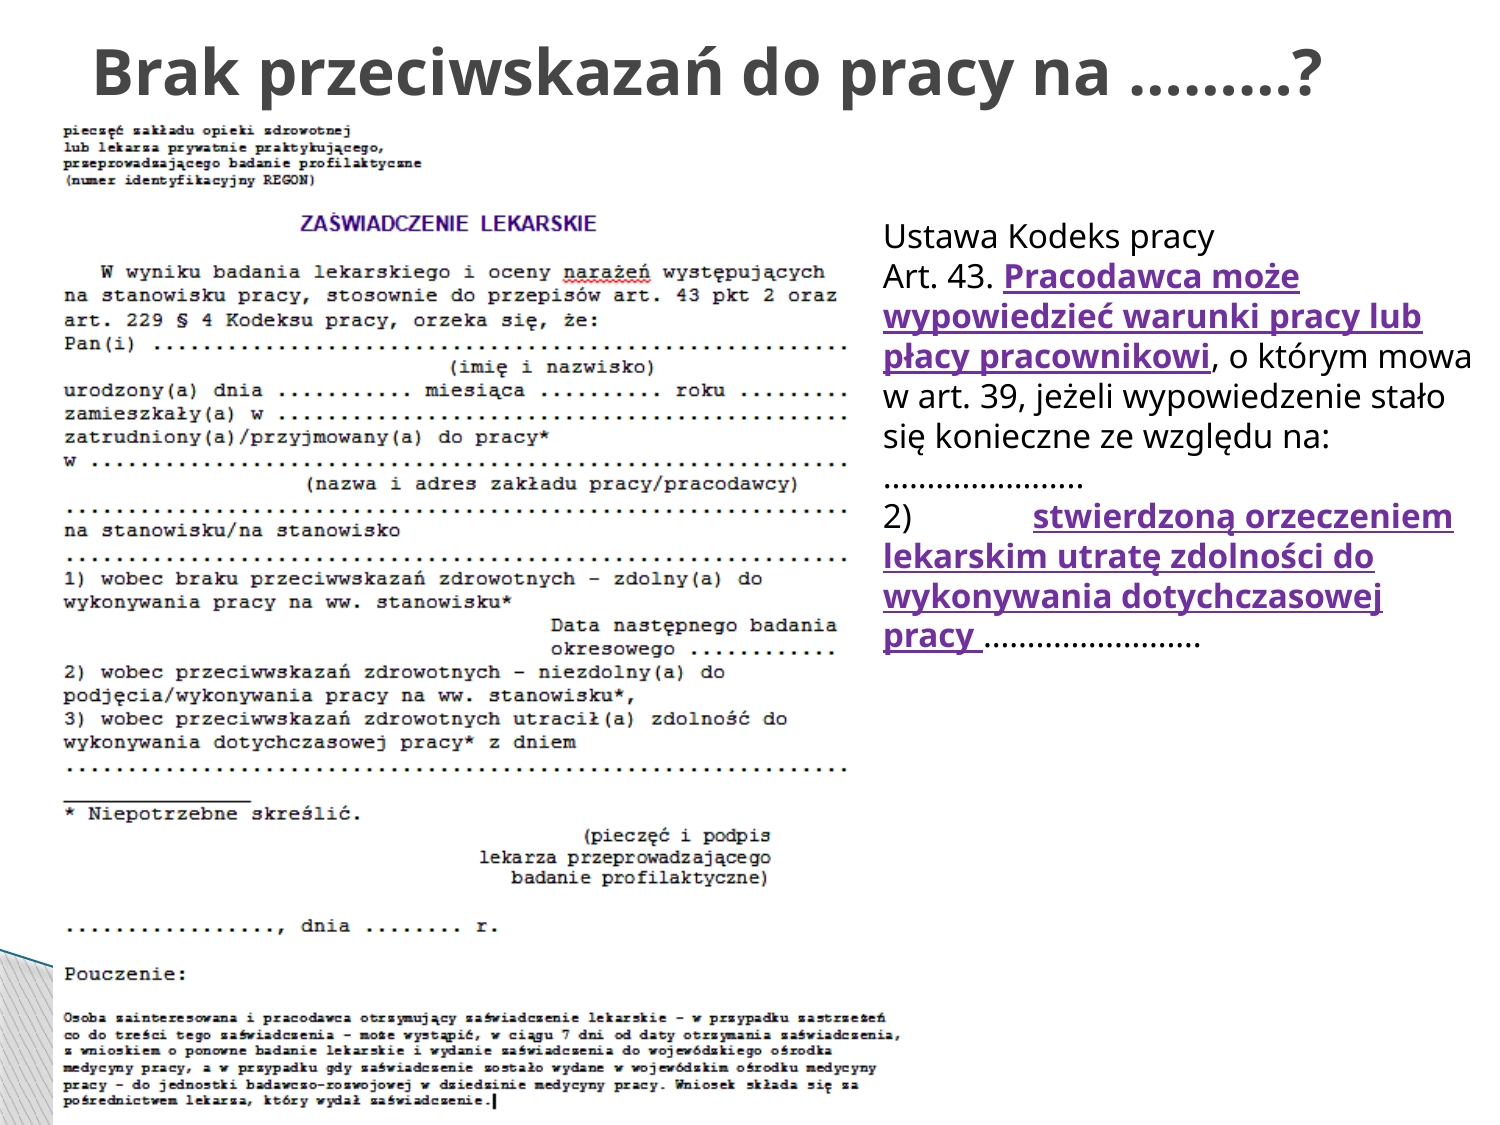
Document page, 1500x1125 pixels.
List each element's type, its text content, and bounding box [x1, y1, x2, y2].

text_box Ustawa Kodeks pracy Art. 43. Pracodawca może wypowiedzieć warunki pracy lub płacy pracownikowi, o którym mowa w art. 39, jeżeli wypowiedzenie stało się konieczne ze względu na: ………………….. 2) stwierdzoną orzeczeniem lekarskim utratę zdolności do wykonywania dotychczasowej pracy ……………………. [918, 208, 1489, 662]
picture [52, 113, 913, 1125]
title Brak przeciwskazań do pracy na ………? [76, 23, 1427, 116]
